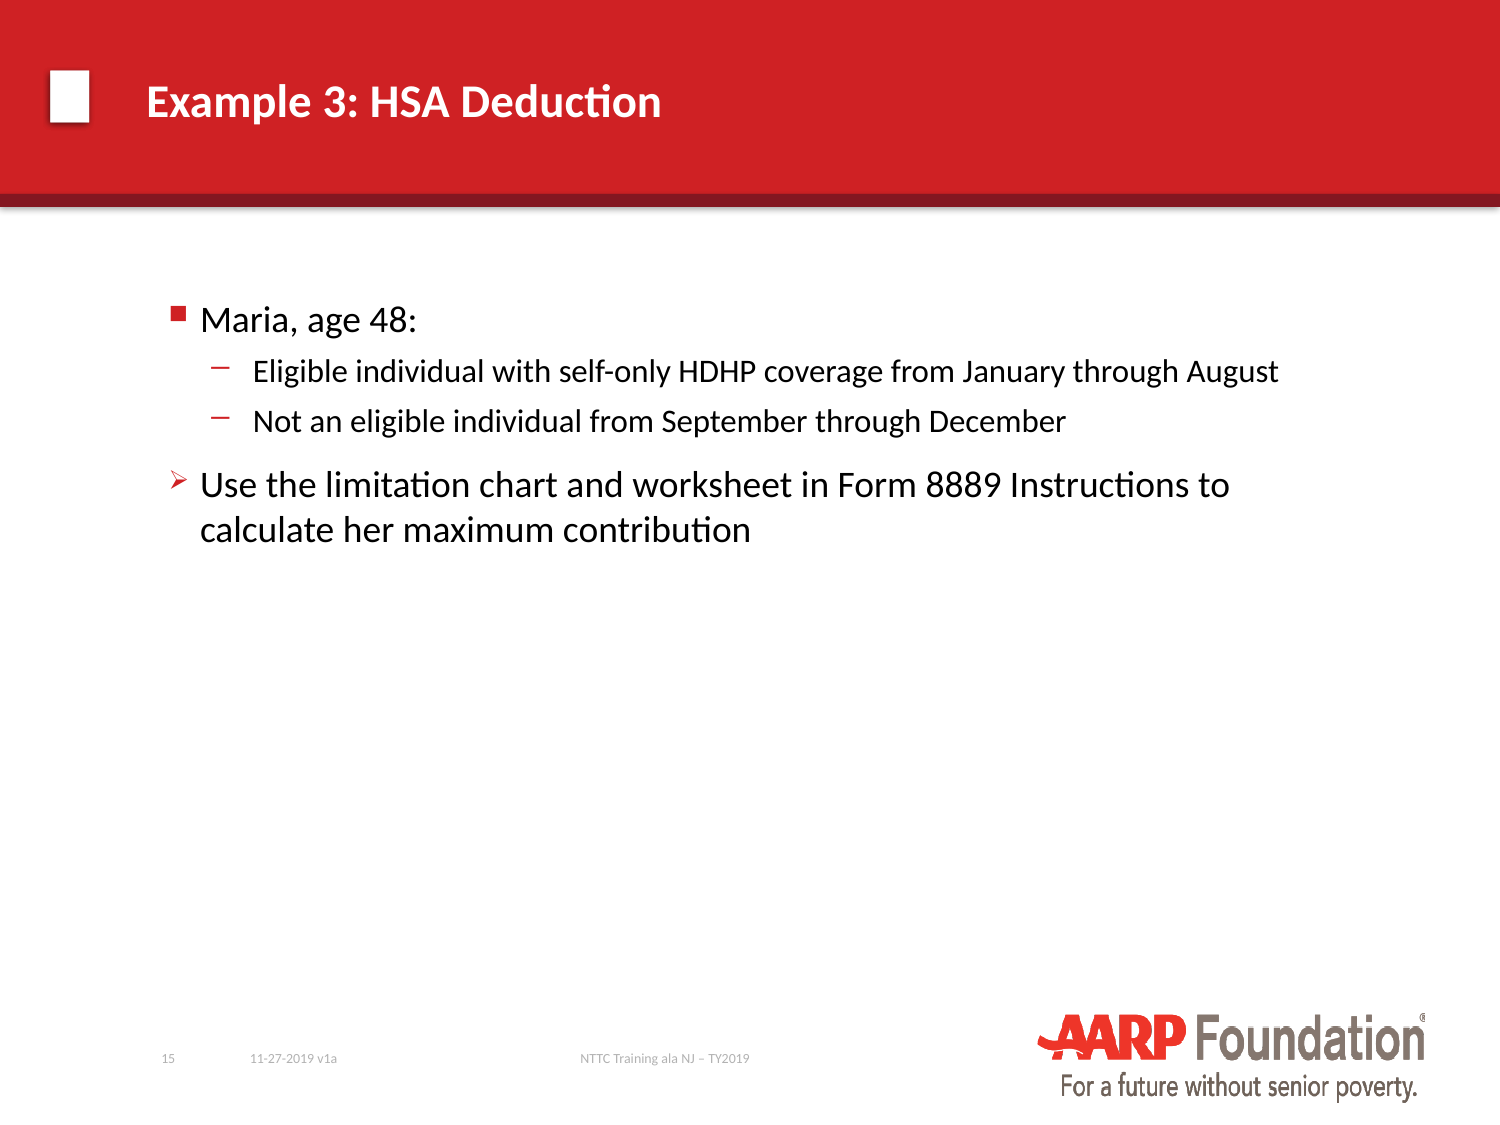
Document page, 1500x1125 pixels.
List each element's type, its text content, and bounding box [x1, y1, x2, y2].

slide_number 15 [75, 1027, 191, 1088]
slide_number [234, 1027, 399, 1088]
footer NTTC Training ala NJ – TY2019 [427, 1027, 903, 1088]
list Maria, age 48: Eligible individual with self-only HDHP coverage from January through August Not an eligible individual from September through December Use the limitation chart and worksheet in Form 8889 Instructions to calculate her maximum contribution [157, 288, 1358, 949]
title Example 3: HSA Deduction [131, 4, 1331, 193]
